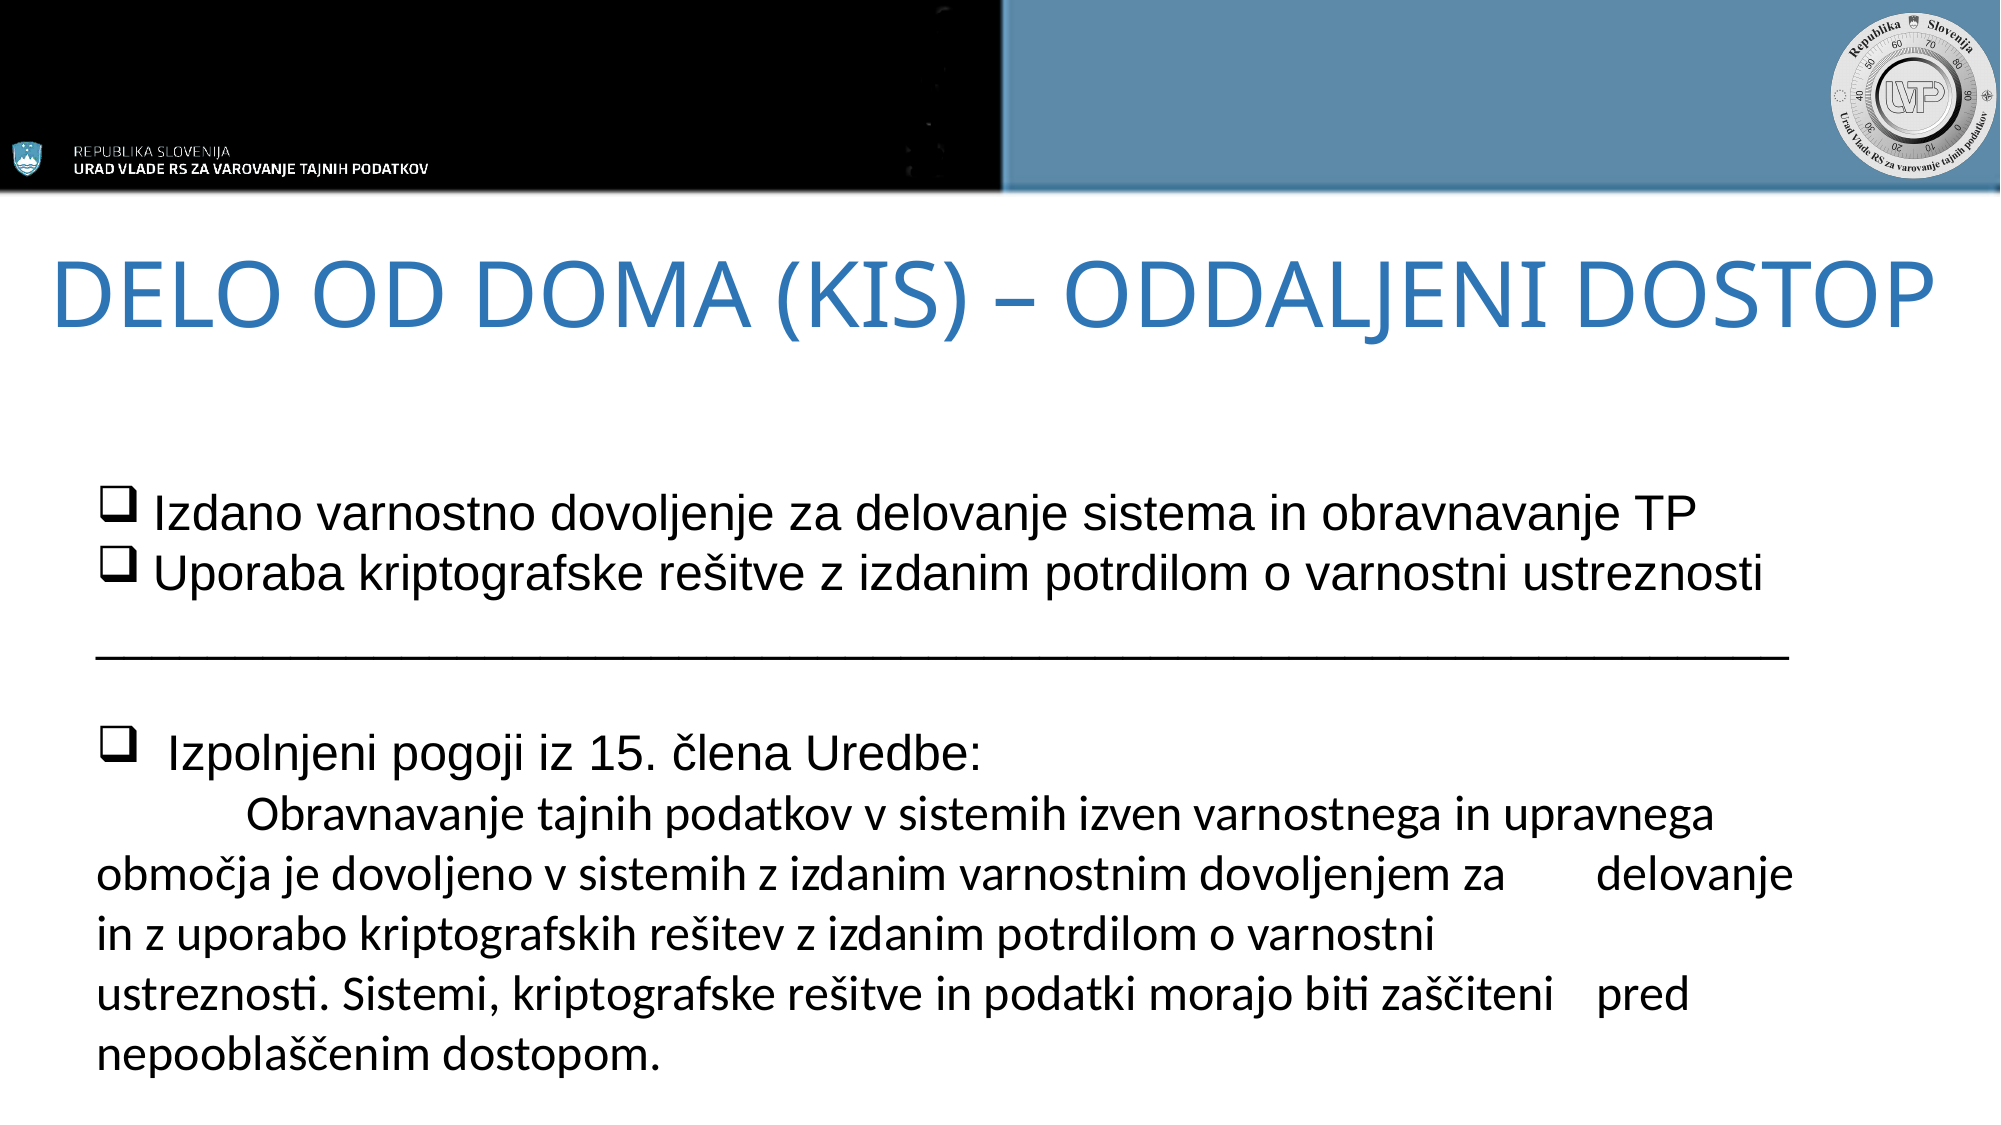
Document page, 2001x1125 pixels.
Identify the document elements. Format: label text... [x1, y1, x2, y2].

picture [1830, 12, 1997, 179]
text_box Izdano varnostno dovoljenje za delovanje sistema in obravnavanje TP Uporaba kriptografske rešitve z izdanim potrdilom o varnostni ustreznosti _____________________________________________________________ Izpolnjeni pogoji iz 15. člena Uredbe: Obravnavanje tajnih podatkov v sistemih izven varnostnega in upravnega območja je dovoljeno v sistemih z izdanim varnostnim dovoljenjem za delovanje in z uporabo kriptografskih rešitev z izdanim potrdilom o varnostni ustreznosti. Sistemi, kriptografske rešitve in podatki morajo biti zaščiteni pred nepooblaščenim dostopom. [81, 473, 1821, 1089]
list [0, 0, 2000, 197]
title DELO OD DOMA (KIS) – ODDALJENI DOSTOP [34, 229, 1977, 368]
picture [12, 80, 428, 190]
